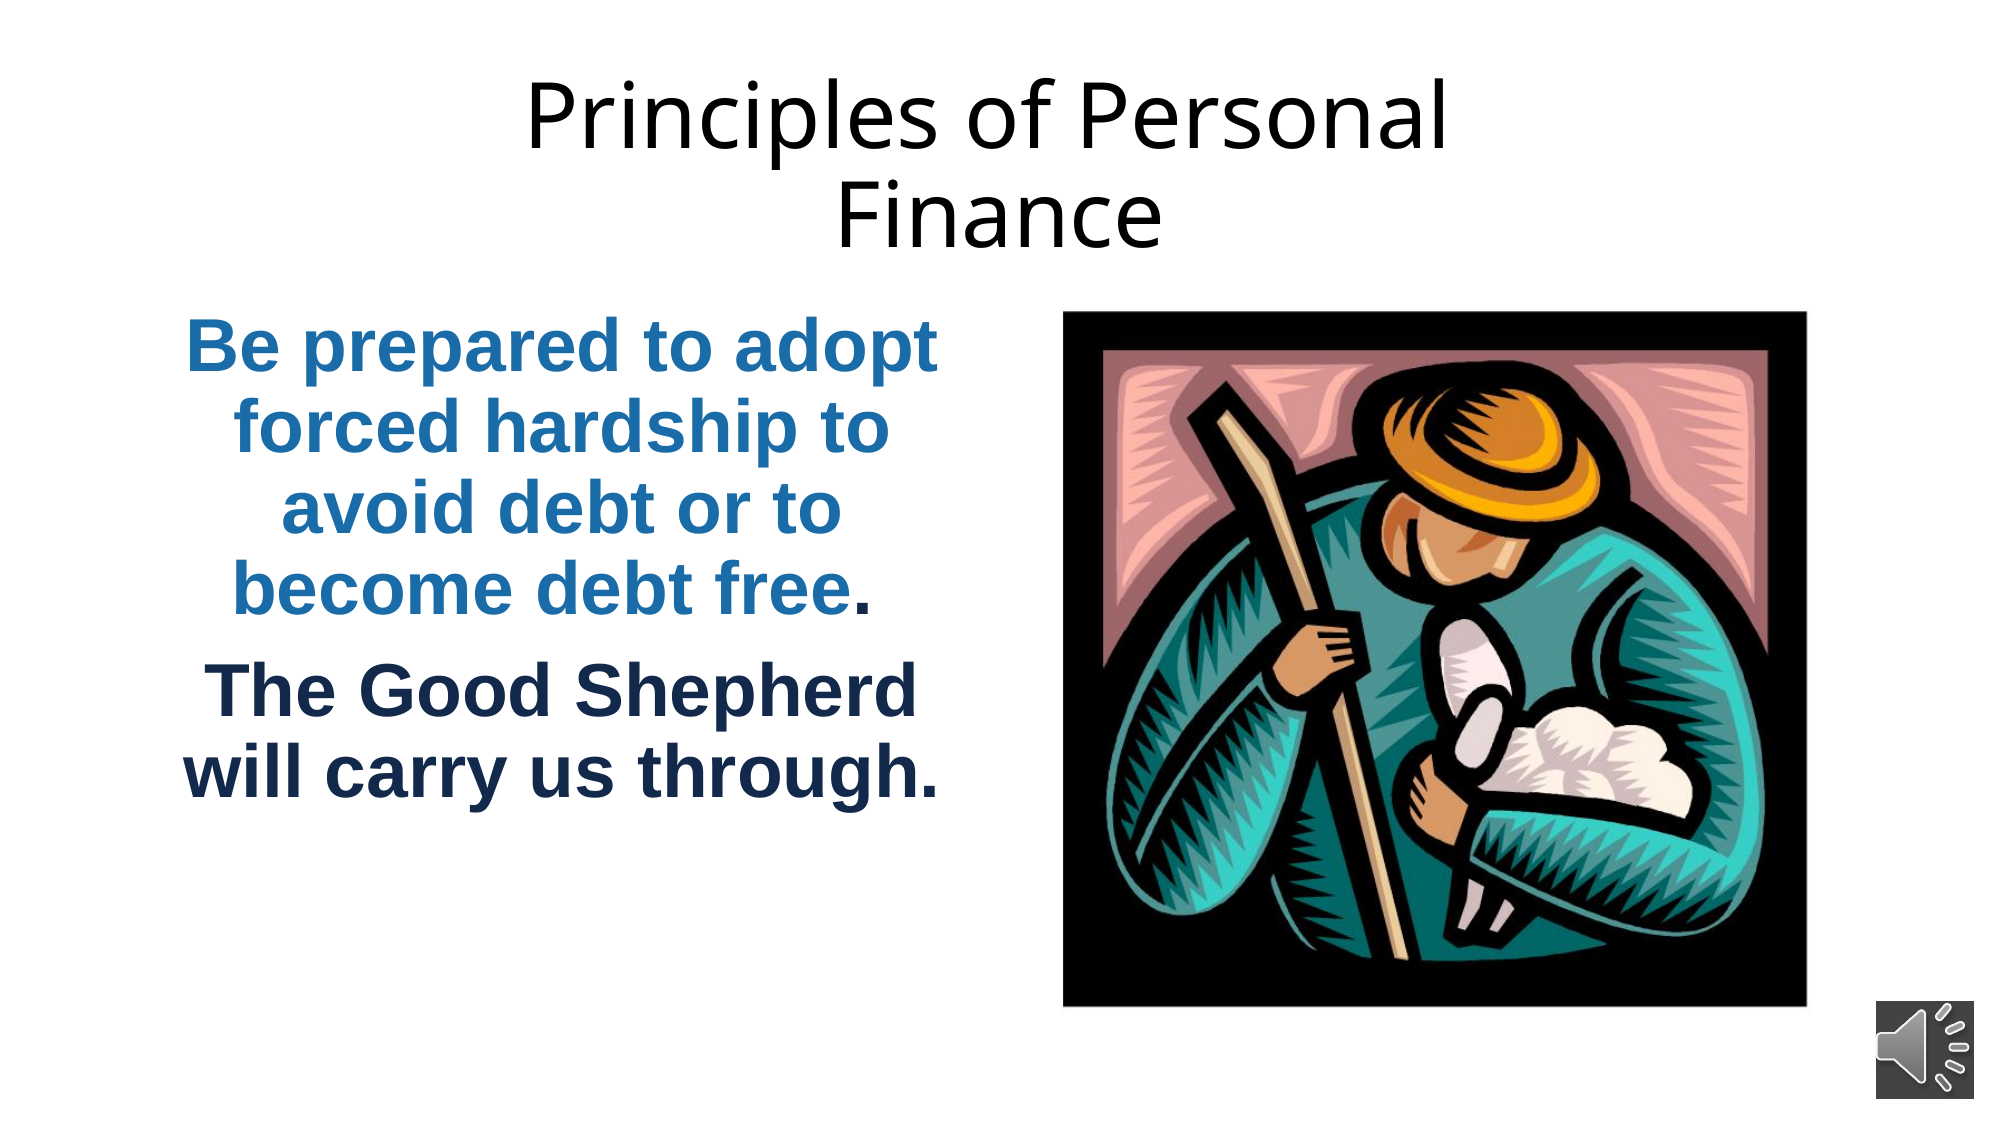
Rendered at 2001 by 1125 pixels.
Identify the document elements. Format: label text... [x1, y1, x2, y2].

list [1062, 299, 1813, 1014]
picture [1874, 999, 1975, 1100]
list Be prepared to adopt forced hardship to avoid debt or to become debt free. The Good Shepherd will carry us through. [137, 299, 988, 1014]
title Principles of Personal Finance [137, 59, 1863, 278]
